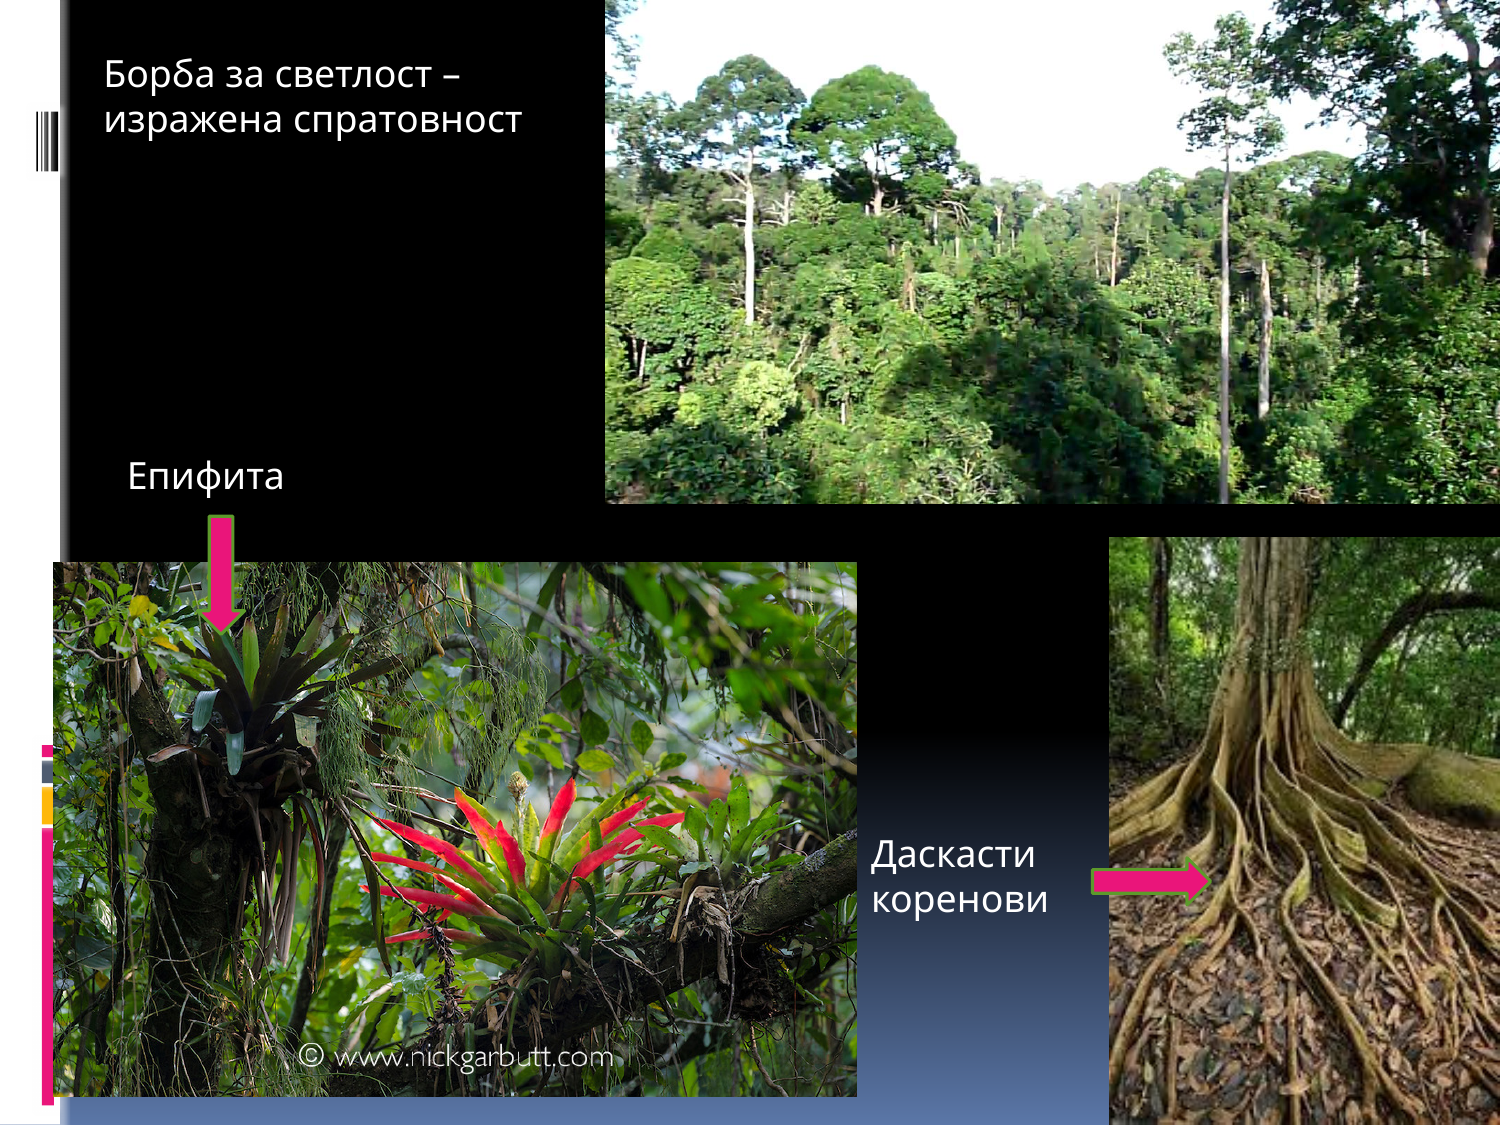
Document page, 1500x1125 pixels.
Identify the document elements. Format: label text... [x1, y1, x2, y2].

text_box Епифита [112, 444, 408, 505]
picture [605, 0, 1500, 504]
text_box [1090, 868, 1100, 895]
text_box Борба за светлост – изражена спратовност [88, 42, 597, 148]
text_box Даскасти коренови [867, 822, 1100, 927]
text_box [207, 514, 235, 552]
picture [52, 561, 857, 1097]
picture [1108, 536, 1500, 1125]
